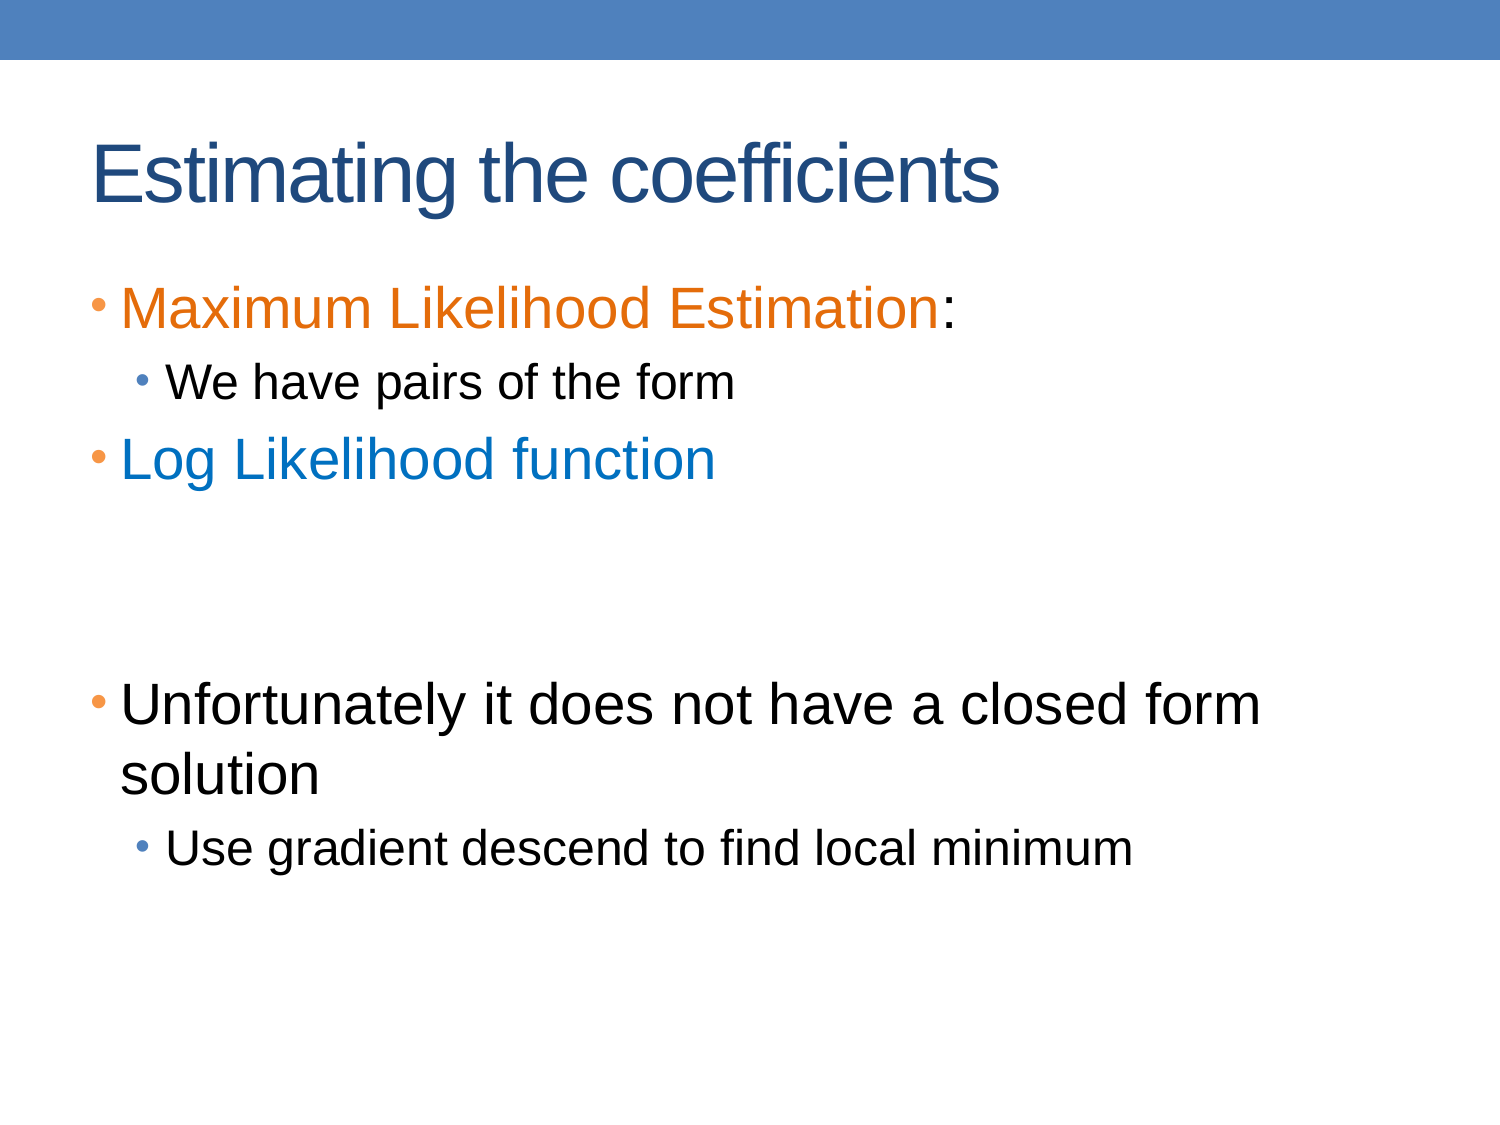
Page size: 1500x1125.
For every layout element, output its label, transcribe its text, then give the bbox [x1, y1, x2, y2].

title Estimating the coefficients [75, 87, 1425, 250]
